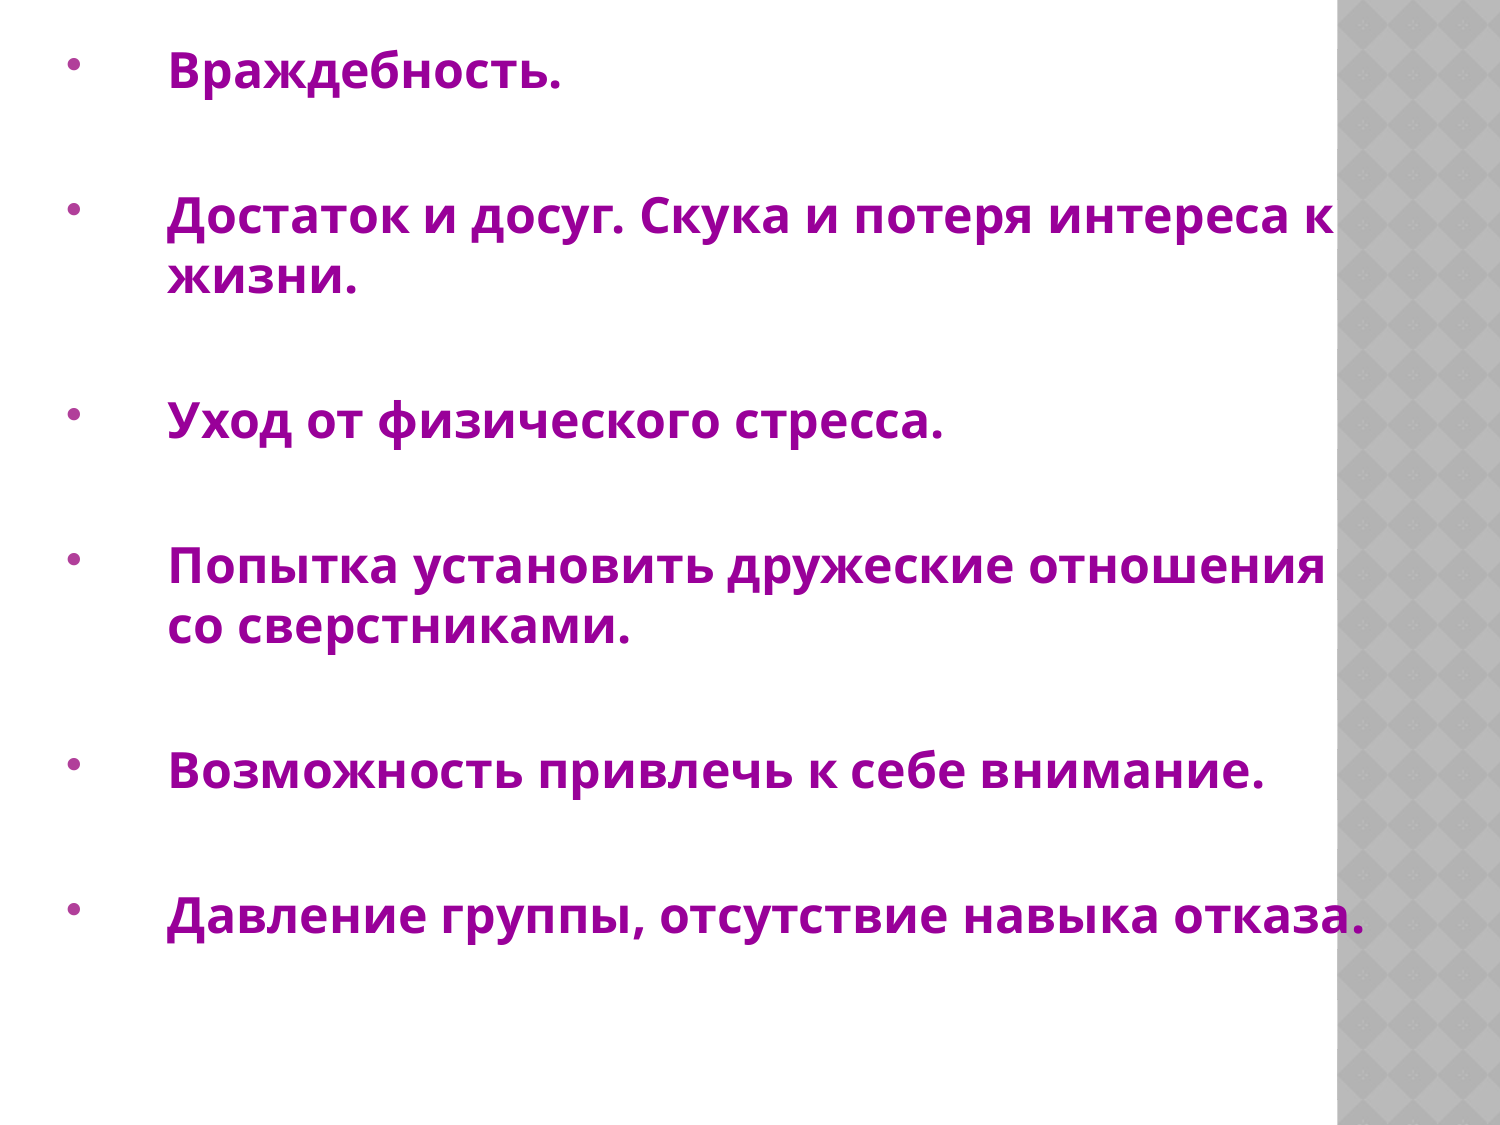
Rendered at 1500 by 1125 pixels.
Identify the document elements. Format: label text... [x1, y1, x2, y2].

list Враждебность. Достаток и досуг. Скука и потеря интереса к жизни. Уход от физического стресса. Попытка установить дружеские отношения со сверстниками. Возможность привлечь к себе внимание. Давление группы, отсутствие навыка отказа. [53, 31, 1404, 1059]
